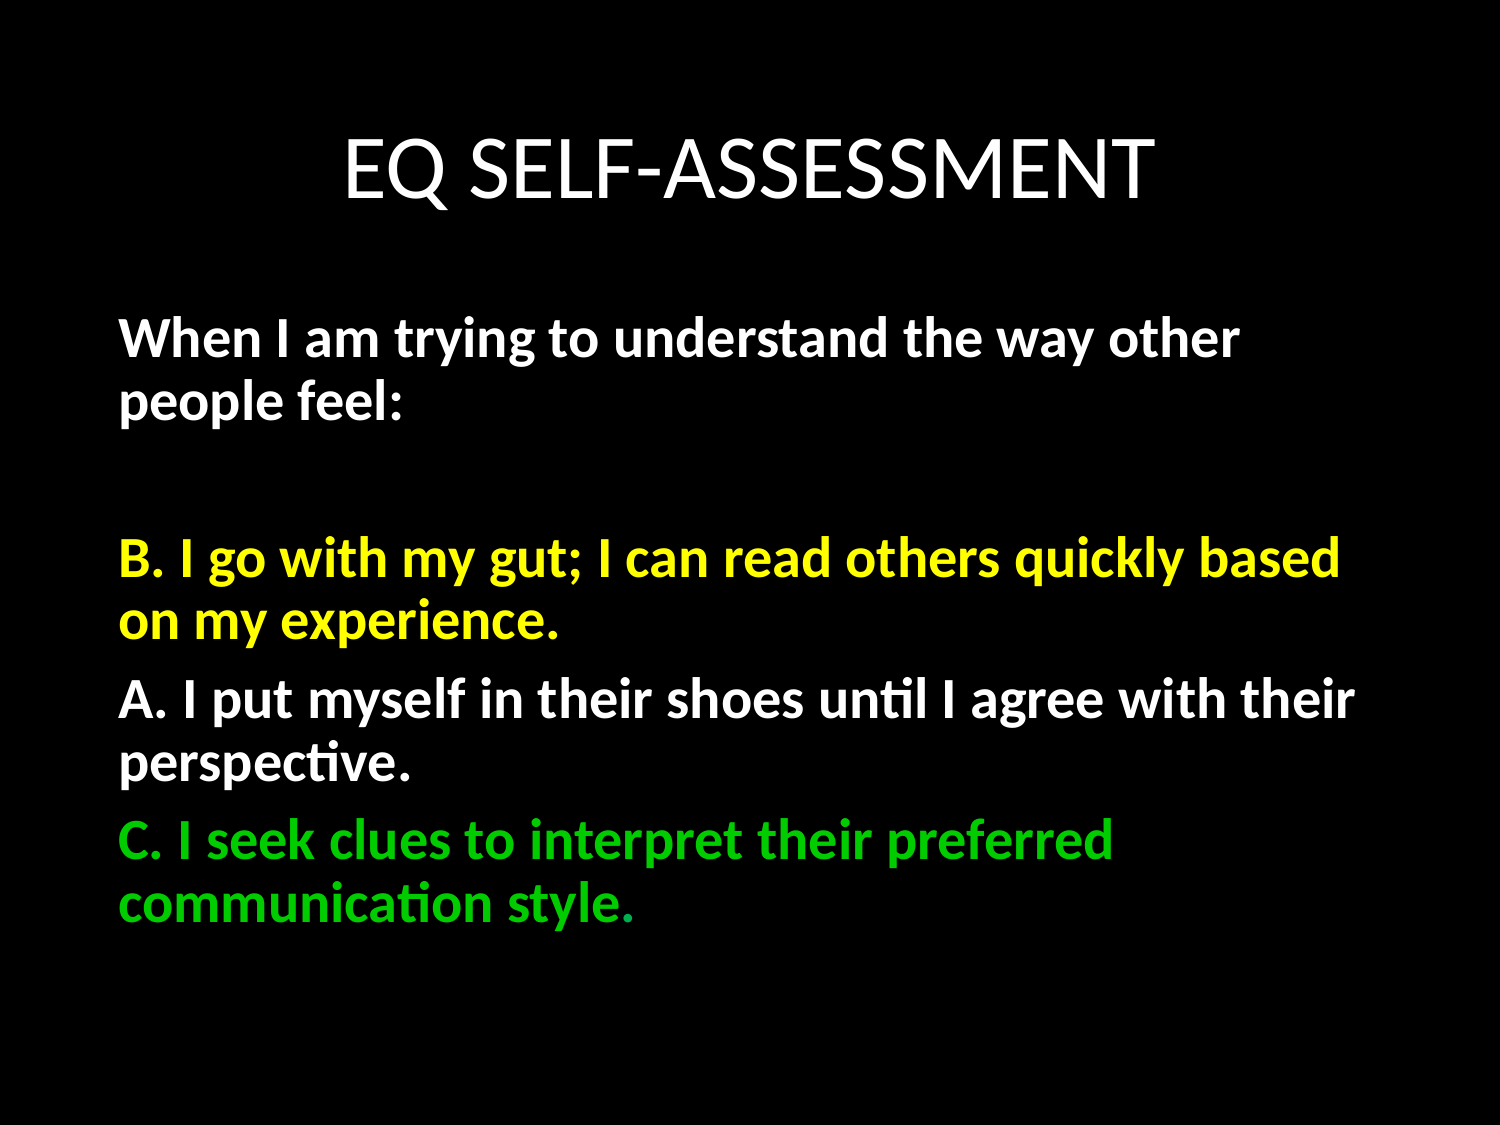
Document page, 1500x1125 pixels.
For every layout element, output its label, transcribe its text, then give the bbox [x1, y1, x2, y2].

list When I am trying to understand the way other people feel: B. I go with my gut; I can read others quickly based on my experience. A. I put myself in their shoes until I agree with their perspective. C. I seek clues to interpret their preferred communication style. [103, 299, 1397, 1014]
title EQ SELF-ASSESSMENT [103, 59, 1397, 278]
